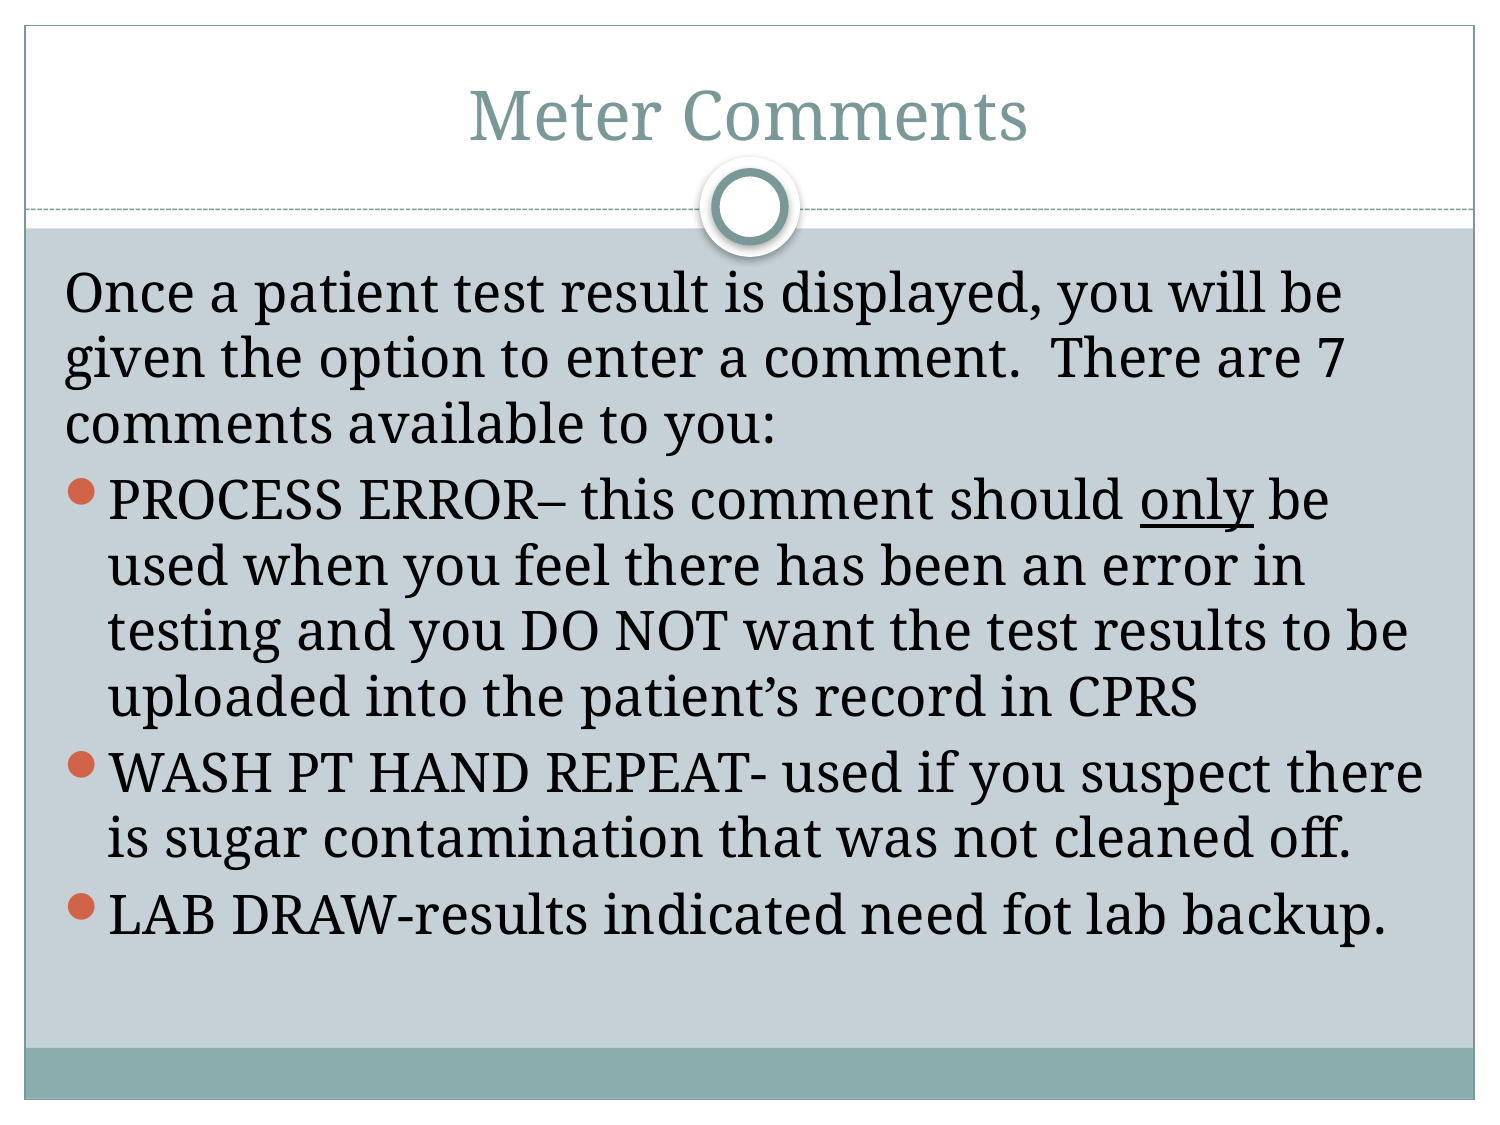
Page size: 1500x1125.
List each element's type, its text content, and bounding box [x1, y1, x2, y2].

list Once a patient test result is displayed, you will be given the option to enter a comment. There are 7 comments available to you: PROCESS ERROR– this comment should only be used when you feel there has been an error in testing and you DO NOT want the test results to be uploaded into the patient’s record in CPRS WASH PT HAND REPEAT- used if you suspect there is sugar contamination that was not cleaned off. LAB DRAW-results indicated need fot lab backup. [49, 250, 1445, 1001]
title Meter Comments [49, 37, 1450, 162]
